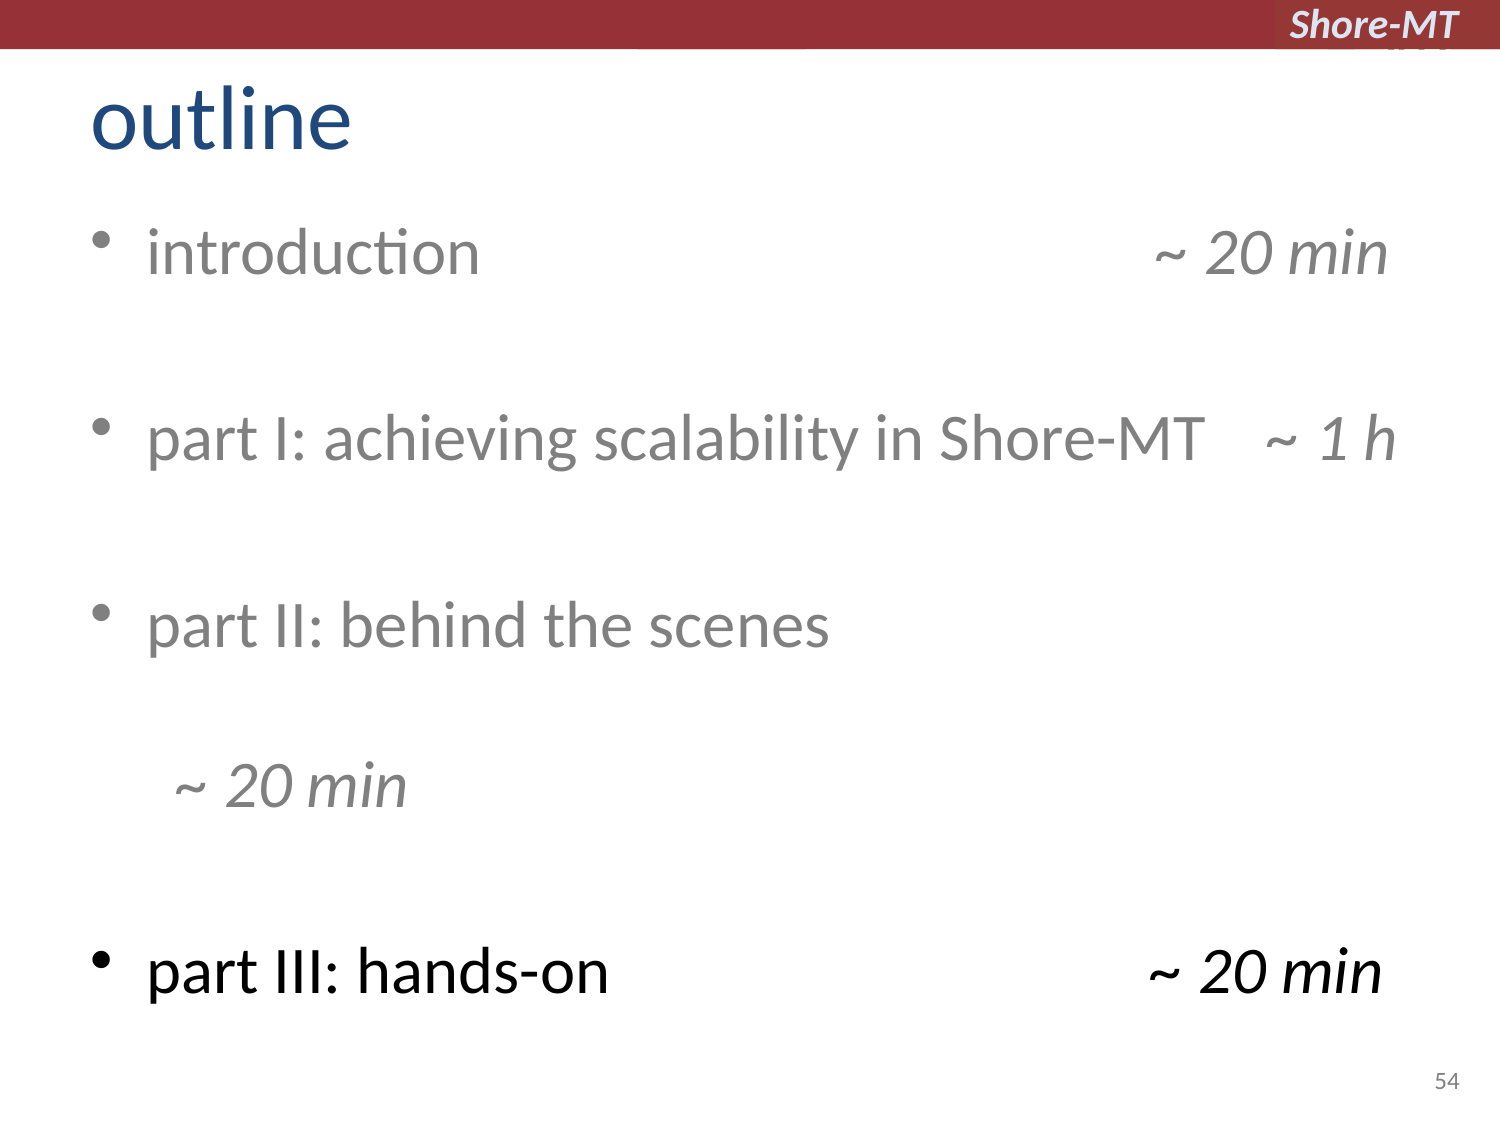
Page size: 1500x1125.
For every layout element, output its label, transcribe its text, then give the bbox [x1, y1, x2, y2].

slide_number 54 [1074, 1024, 1476, 1103]
list introduction ~ 20 min part I: achieving scalability in Shore-MT ~ 1 h part II: behind the scenes ~ 20 min part III: hands-on ~ 20 min [74, 199, 1426, 1006]
title outline [74, 44, 1426, 176]
